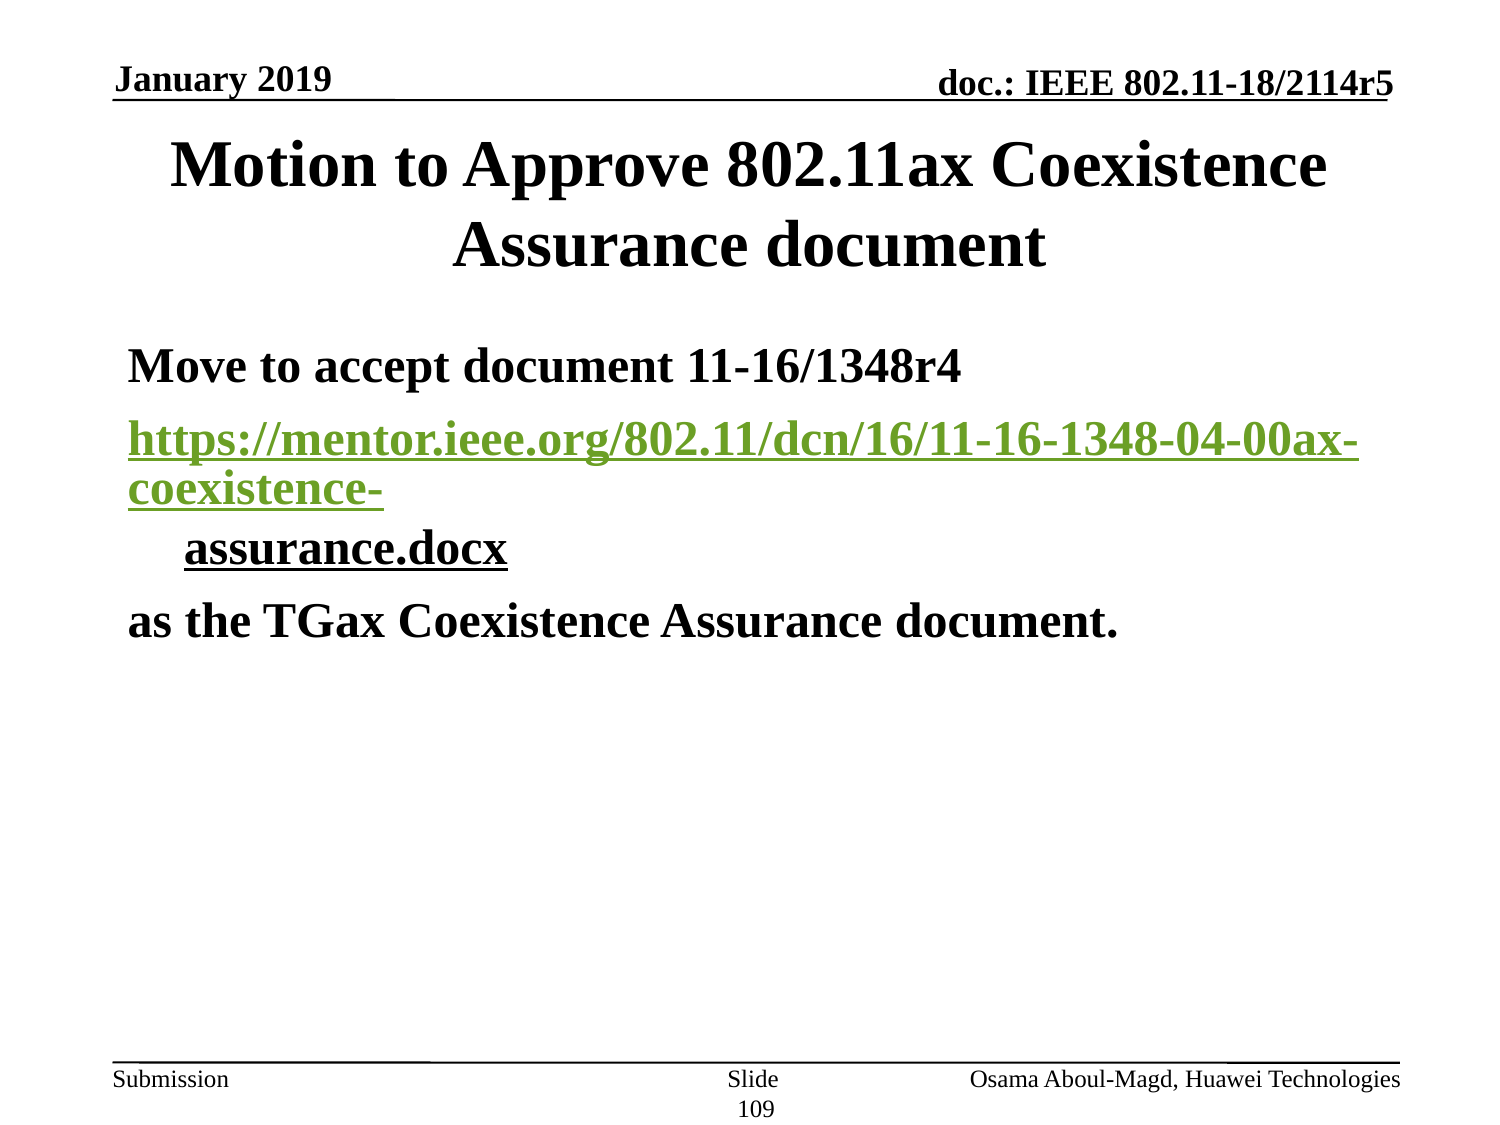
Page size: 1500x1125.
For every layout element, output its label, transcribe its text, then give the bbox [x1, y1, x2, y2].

list Move to accept document 11-16/1348r4 https://mentor.ieee.org/802.11/dcn/16/11-16-1348-04-00ax-coexistence-assurance.docx as the TGax Coexistence Assurance document. [112, 324, 1388, 1000]
footer Osama Aboul-Magd, Huawei Technologies [878, 1061, 1402, 1093]
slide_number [114, 54, 423, 100]
slide_number Slide 109 [712, 1061, 800, 1123]
title Motion to Approve 802.11ax Coexistence Assurance document [112, 112, 1388, 288]
